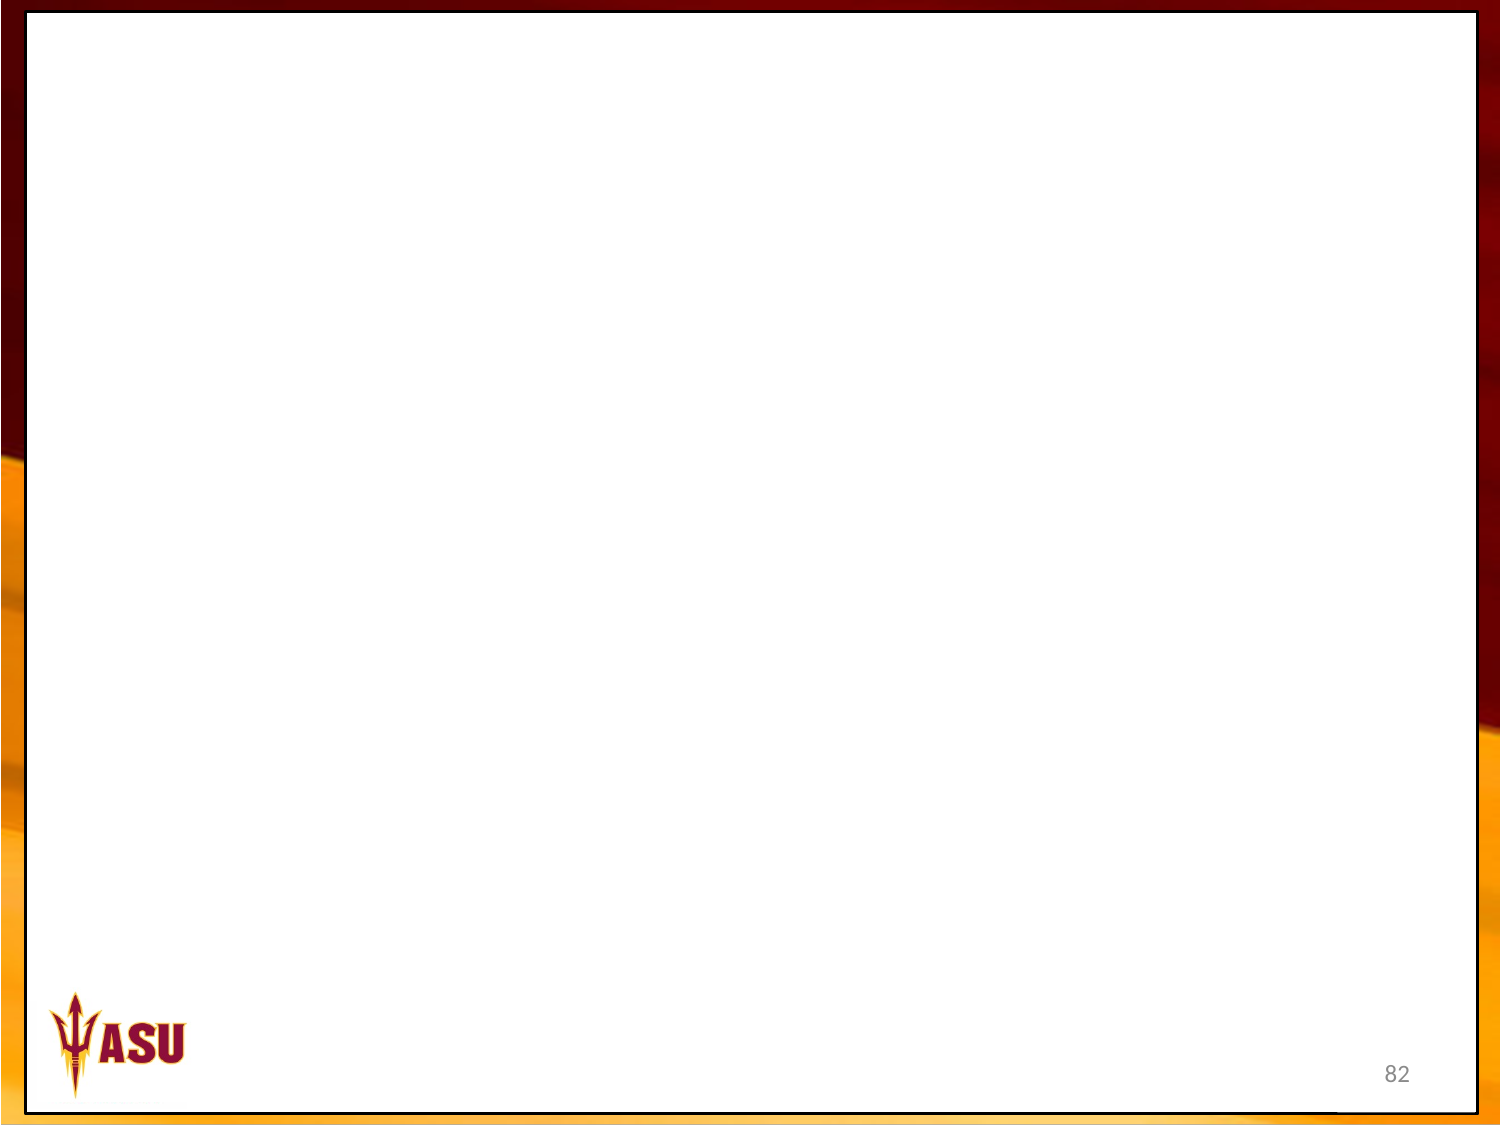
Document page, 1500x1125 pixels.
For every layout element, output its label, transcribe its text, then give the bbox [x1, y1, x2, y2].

picture [0, 0, 1500, 1125]
slide_number 82 [1074, 1042, 1425, 1103]
